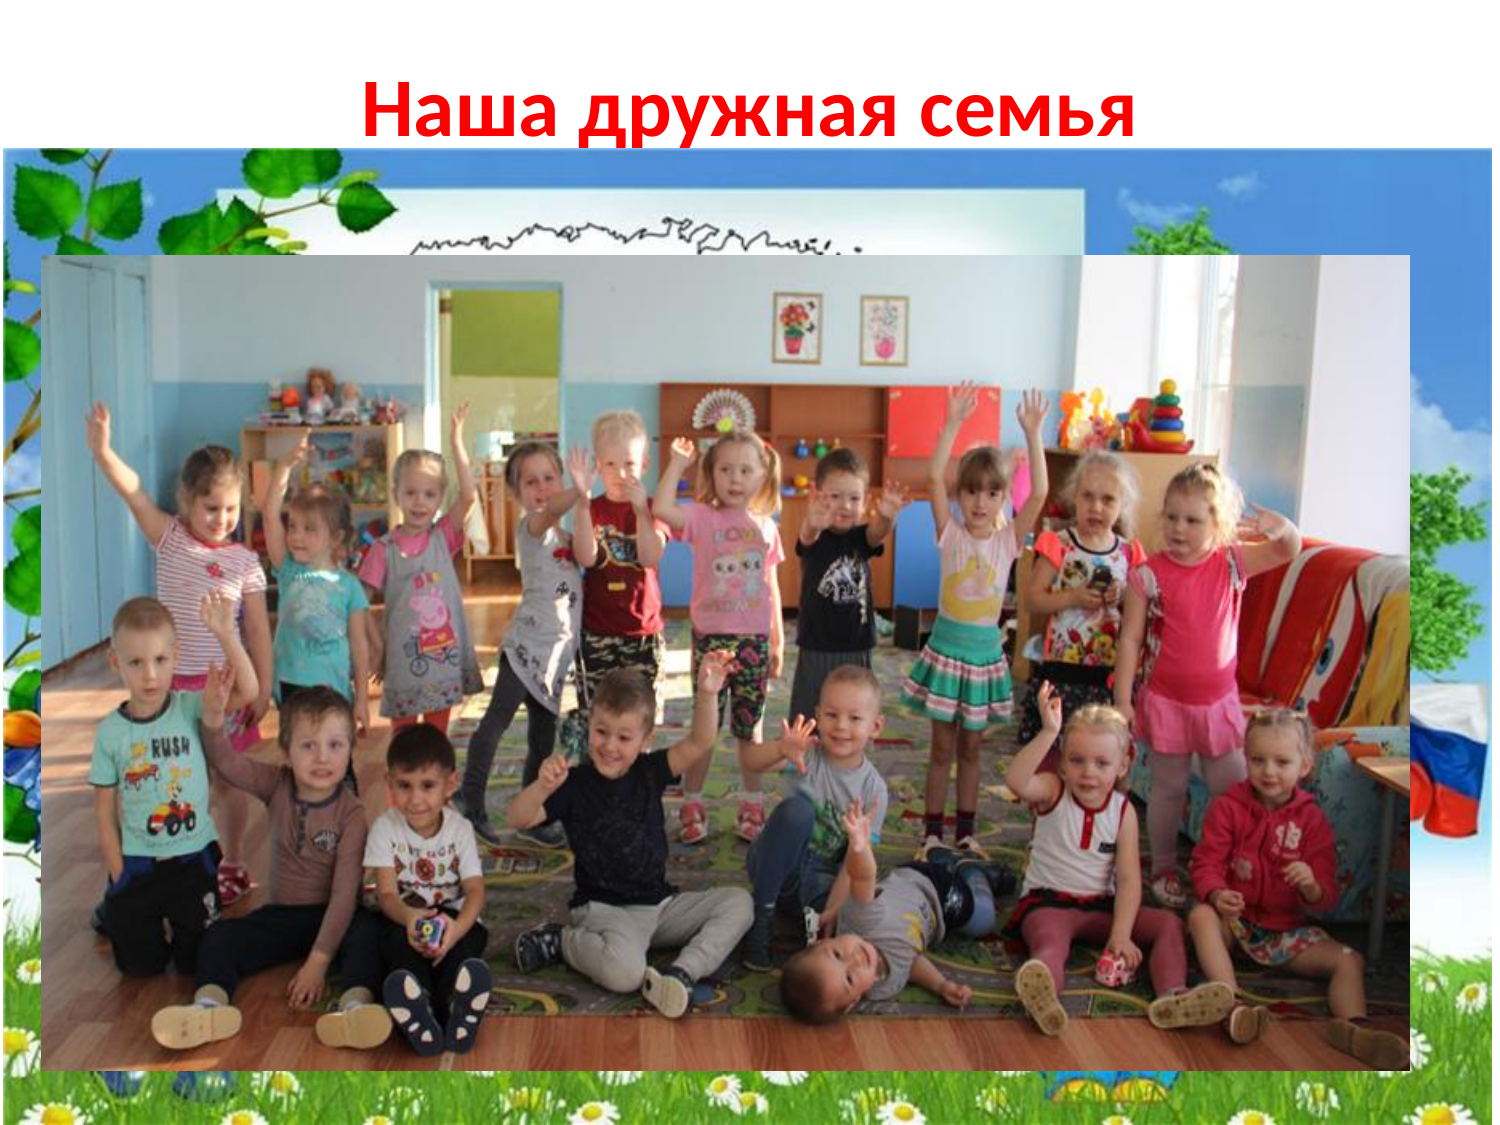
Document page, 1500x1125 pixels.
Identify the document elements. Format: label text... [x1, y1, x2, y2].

title Наша дружная семья [75, 45, 1425, 147]
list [2, 148, 1492, 1125]
picture [41, 255, 1411, 1071]
